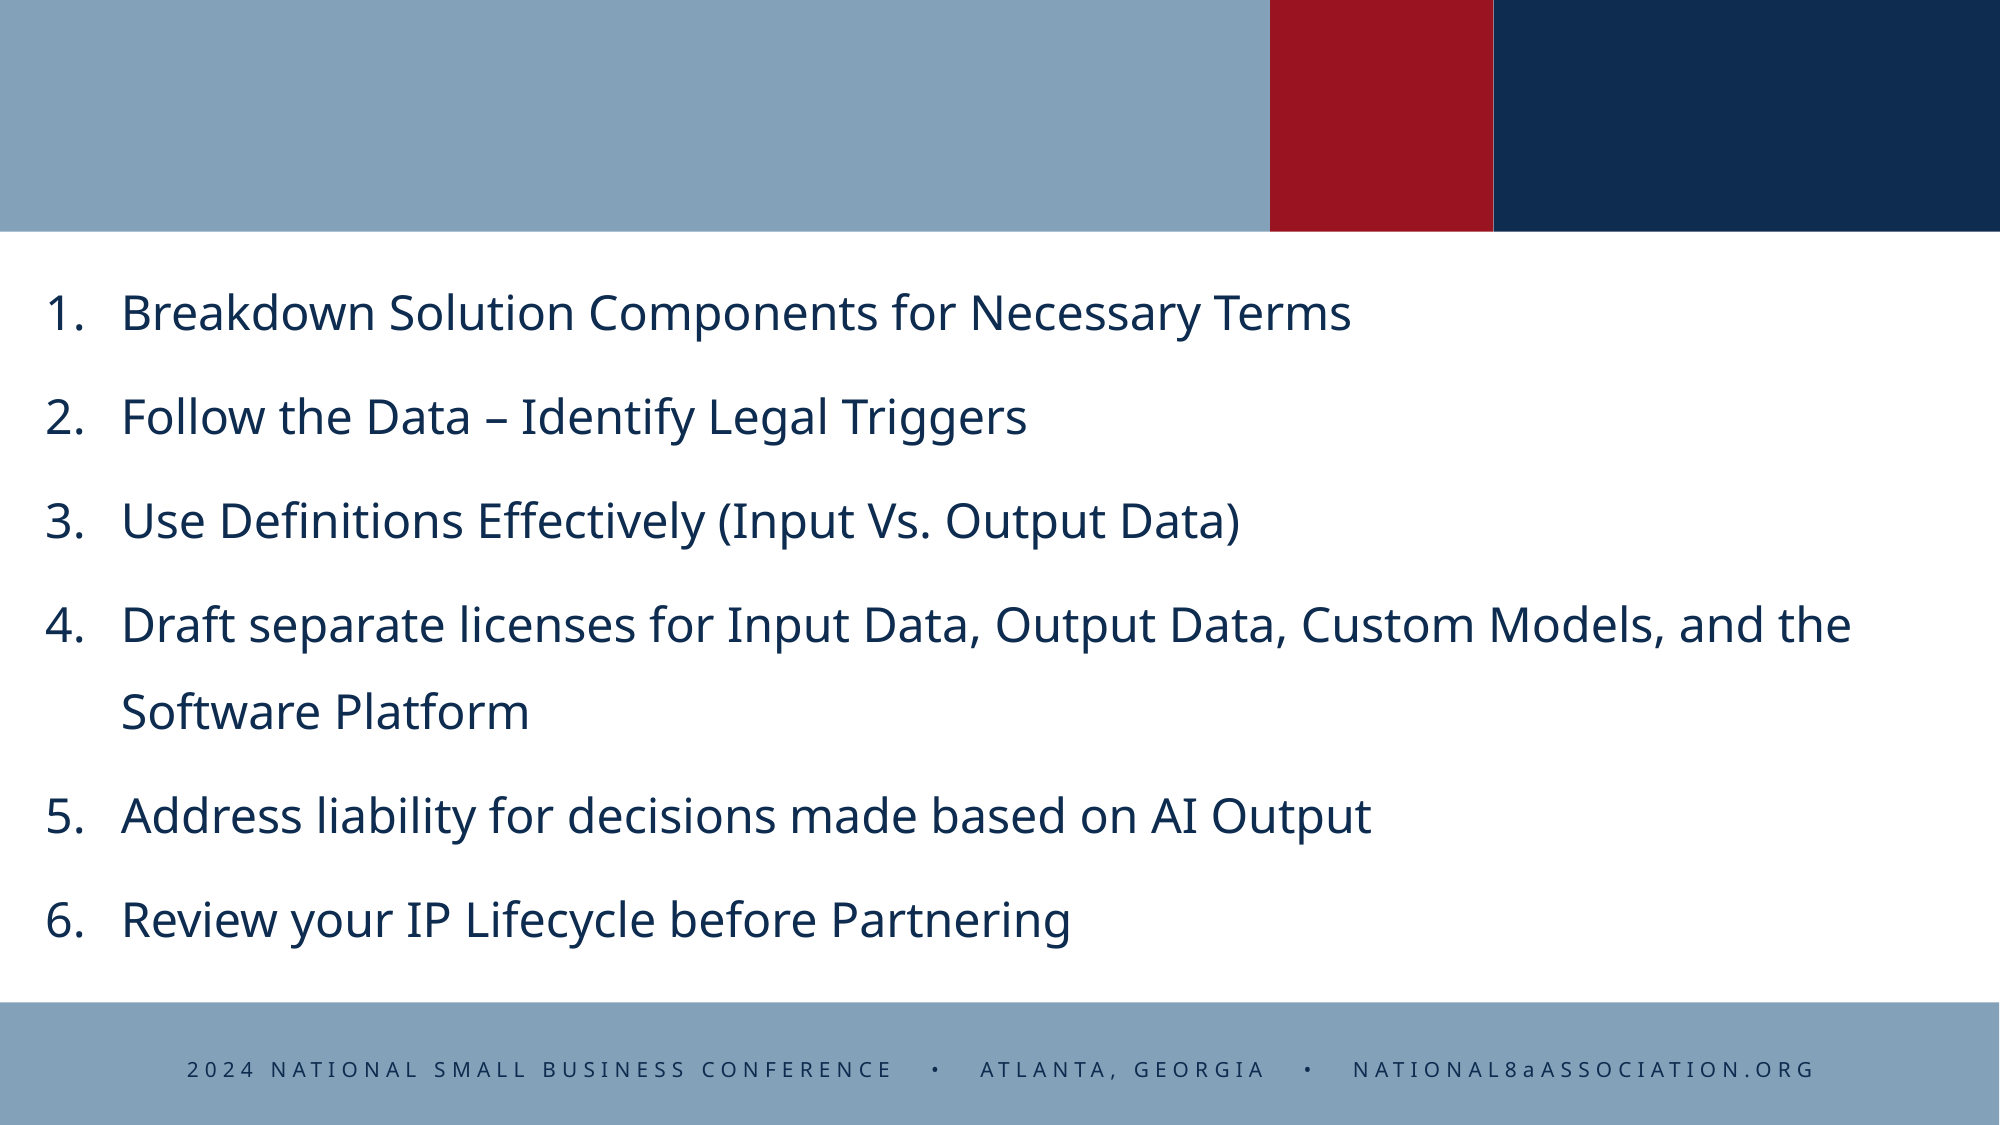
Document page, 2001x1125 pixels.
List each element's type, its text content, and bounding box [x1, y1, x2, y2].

list Breakdown Solution Components for Necessary Terms Follow the Data – Identify Legal Triggers Use Definitions Effectively (Input Vs. Output Data) Draft separate licenses for Input Data, Output Data, Custom Models, and the Software Platform Address liability for decisions made based on AI Output Review your IP Lifecycle before Partnering [30, 245, 1886, 959]
